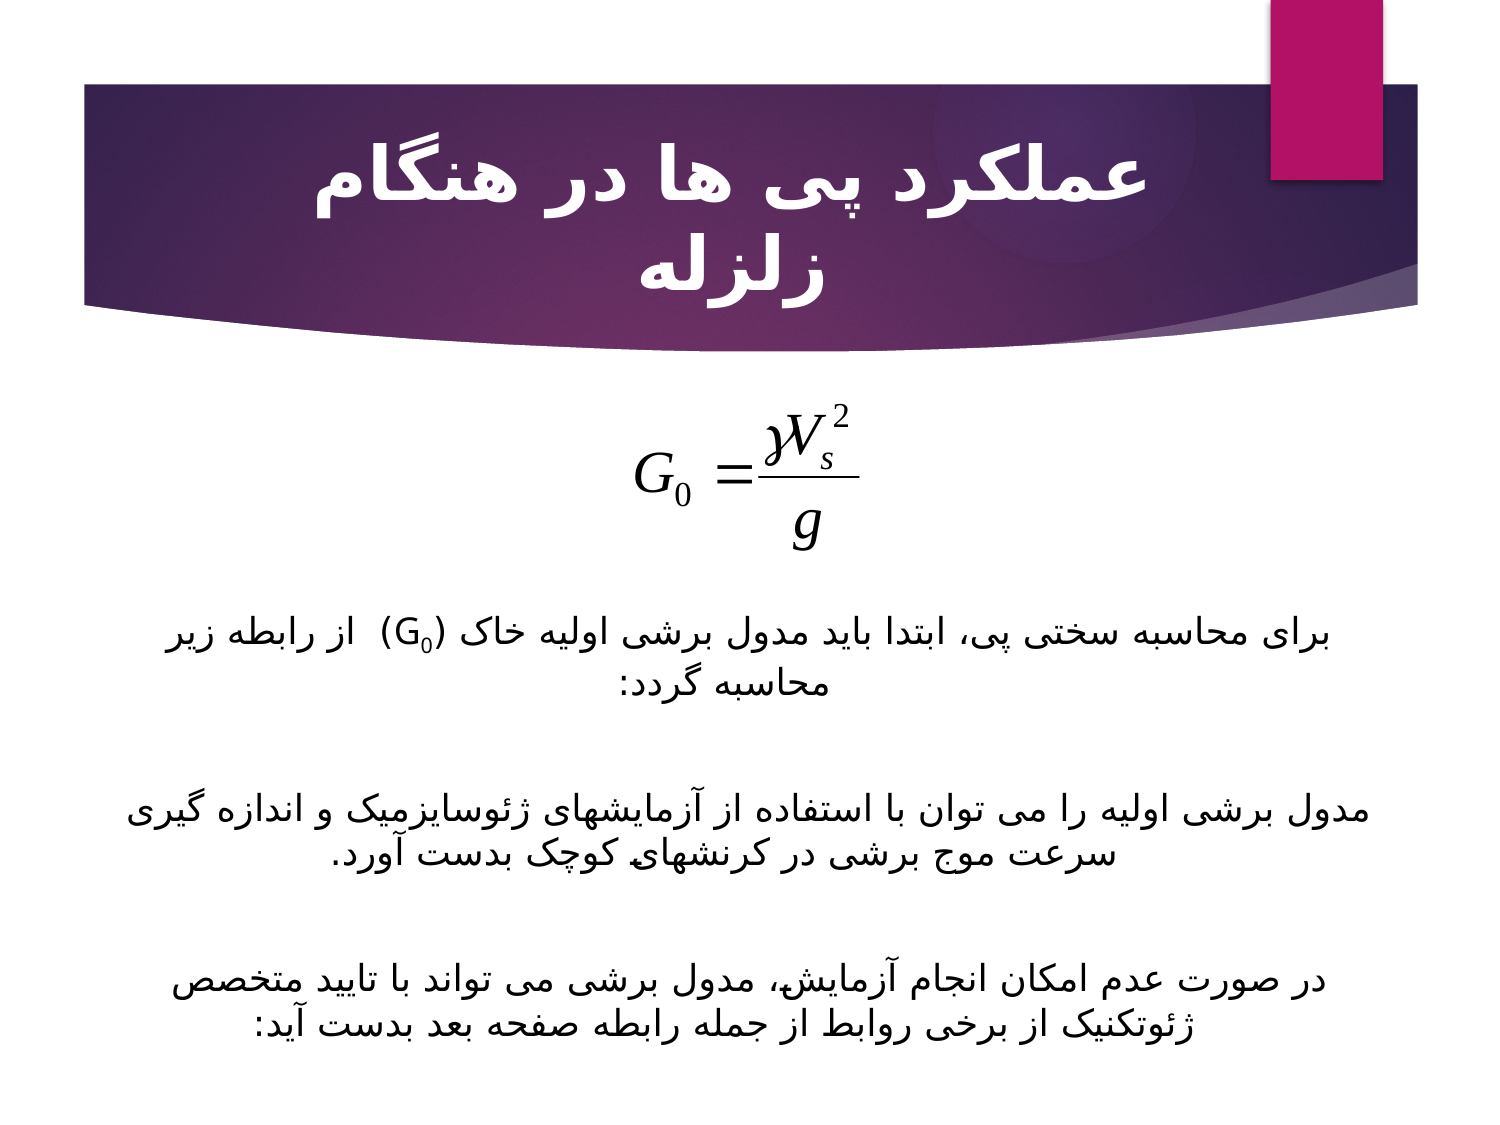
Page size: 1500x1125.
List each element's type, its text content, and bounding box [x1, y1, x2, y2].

list برای محاسبه سختی پی، ابتدا بايد مدول برشی اوليه خاک (G0) از رابطه زير محاسبه گردد: مدول برشی اوليه را می توان با استفاده از آزمايشهای ژئوسايزميک و اندازه گيری سرعت موج برشی در کرنشهای کوچک بدست آورد. در صورت عدم امکان انجام آزمايش، مدول برشی می تواند با تاييد متخصص ژئوتکنيک از برخی روابط از جمله رابطه صفحه بعد بدست آيد: [92, 601, 1406, 1054]
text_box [624, 387, 874, 562]
title عملکرد پی ها در هنگام زلزله [212, 157, 1254, 274]
